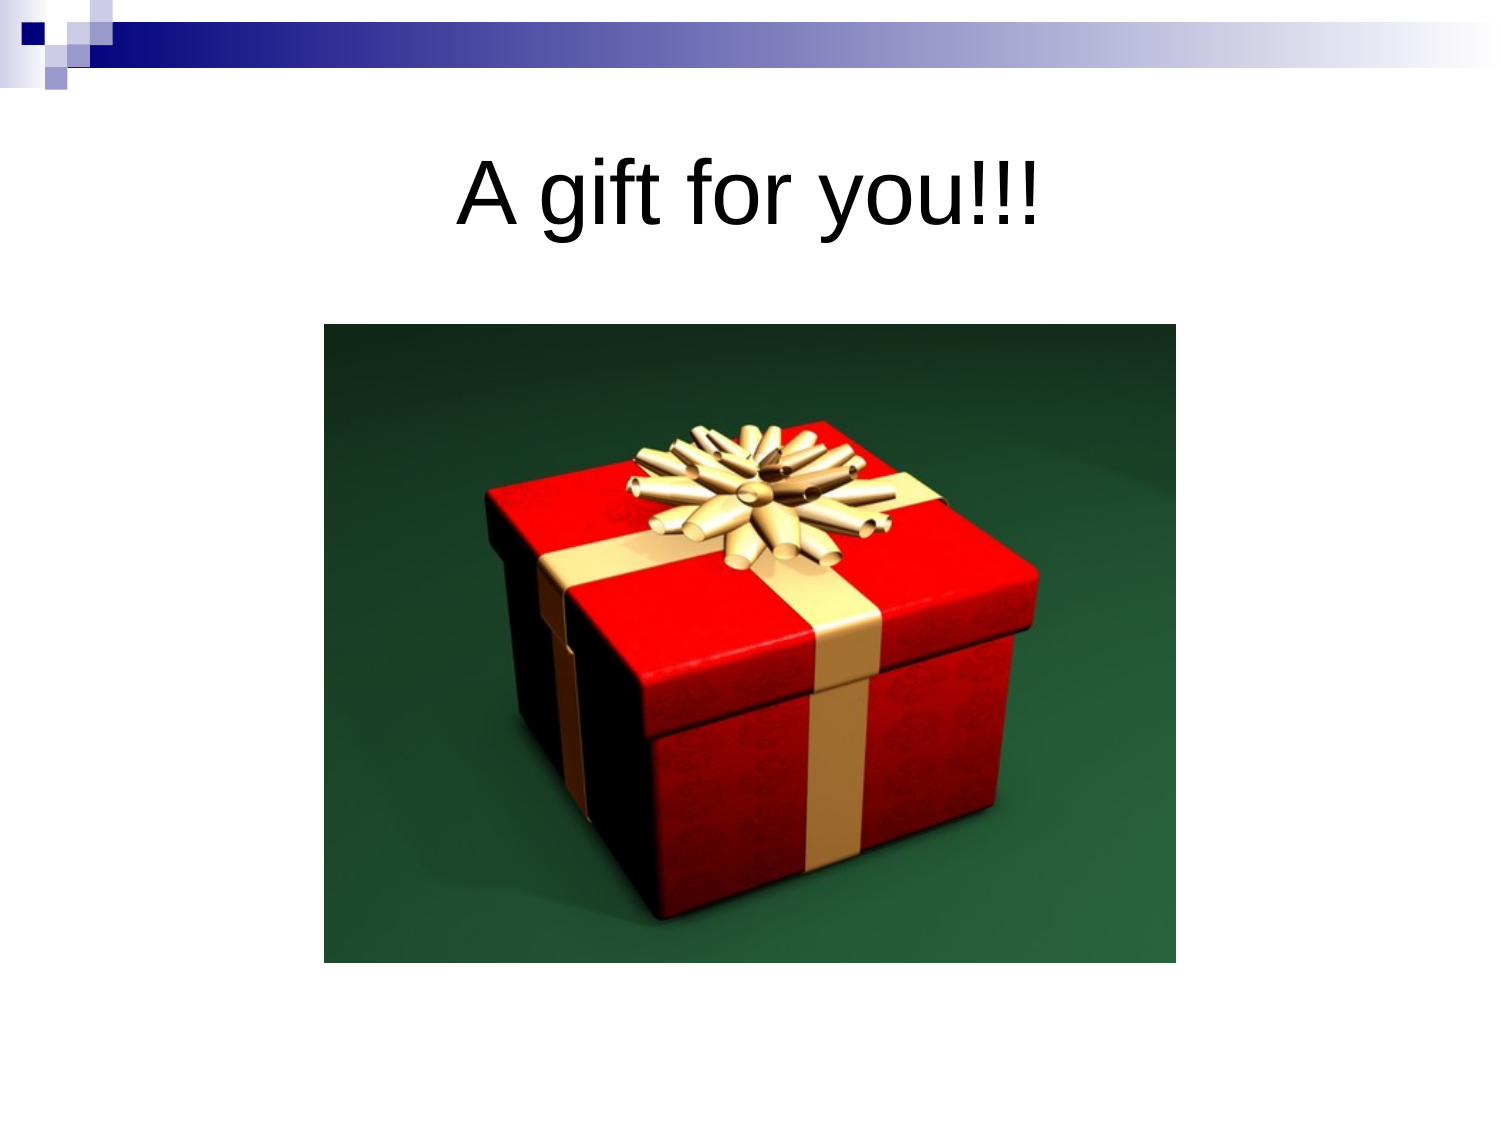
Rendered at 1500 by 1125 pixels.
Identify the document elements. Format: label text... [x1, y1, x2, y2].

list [323, 324, 1177, 963]
title A gift for you!!! [74, 74, 1426, 301]
